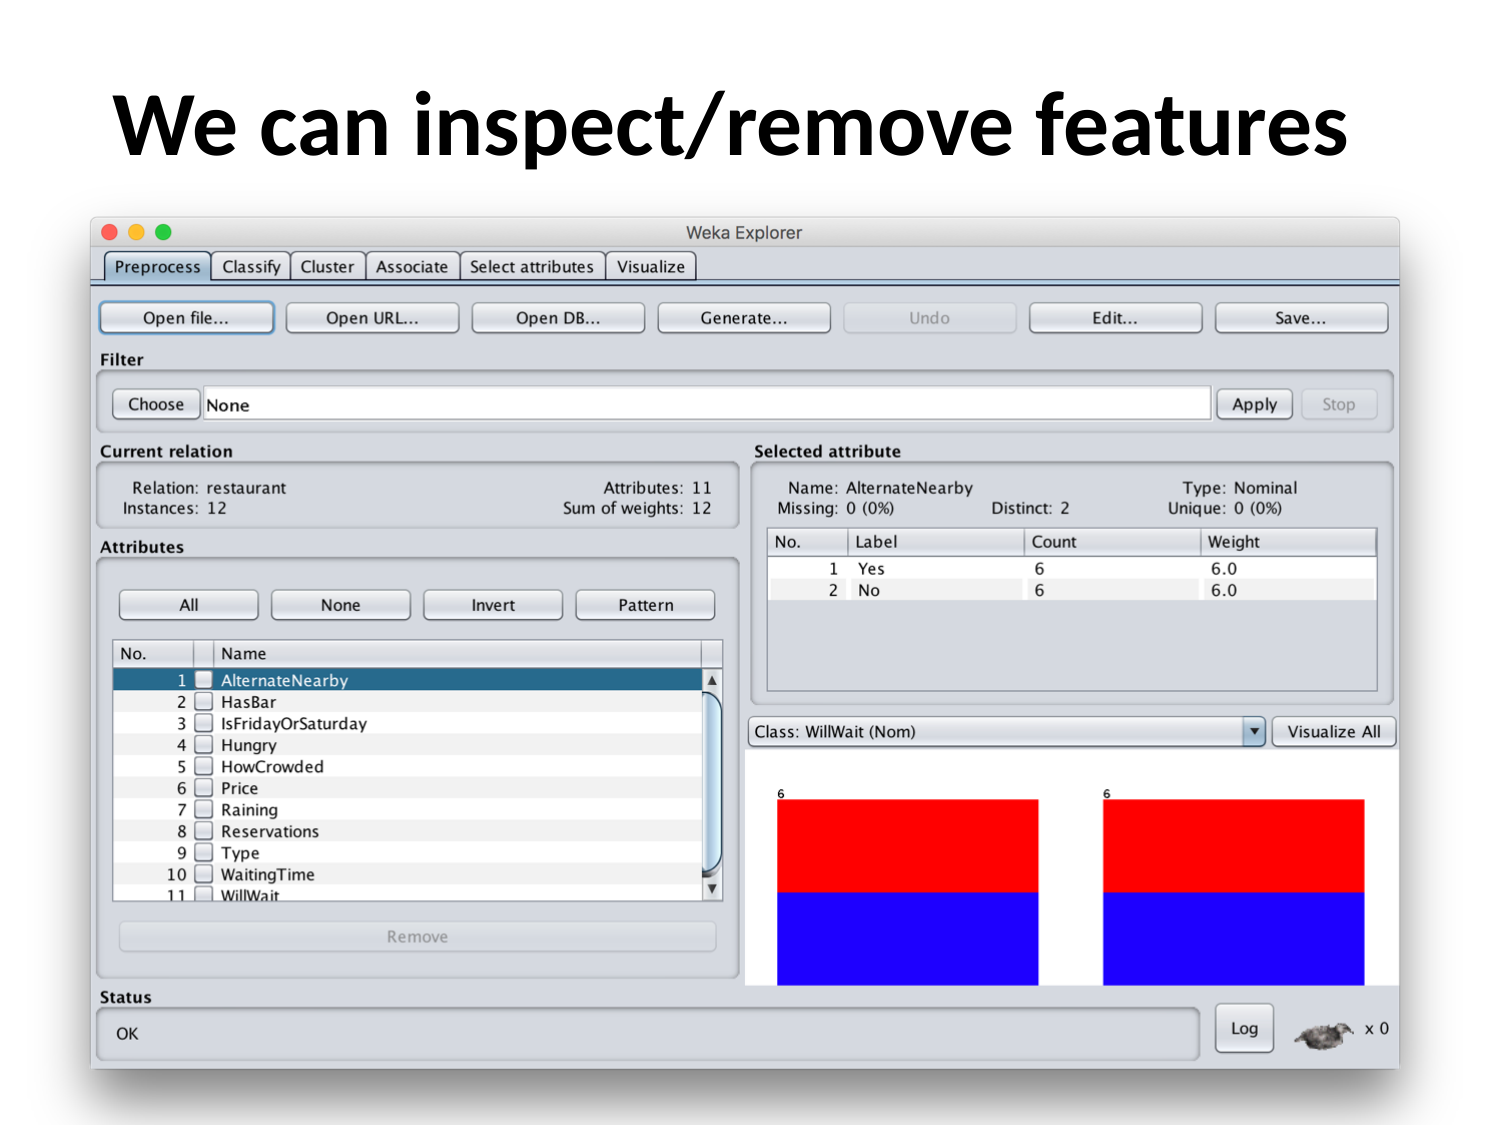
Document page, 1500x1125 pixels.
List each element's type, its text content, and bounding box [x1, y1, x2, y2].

picture [15, 174, 1476, 1125]
title We can inspect/remove features [62, 24, 1400, 173]
